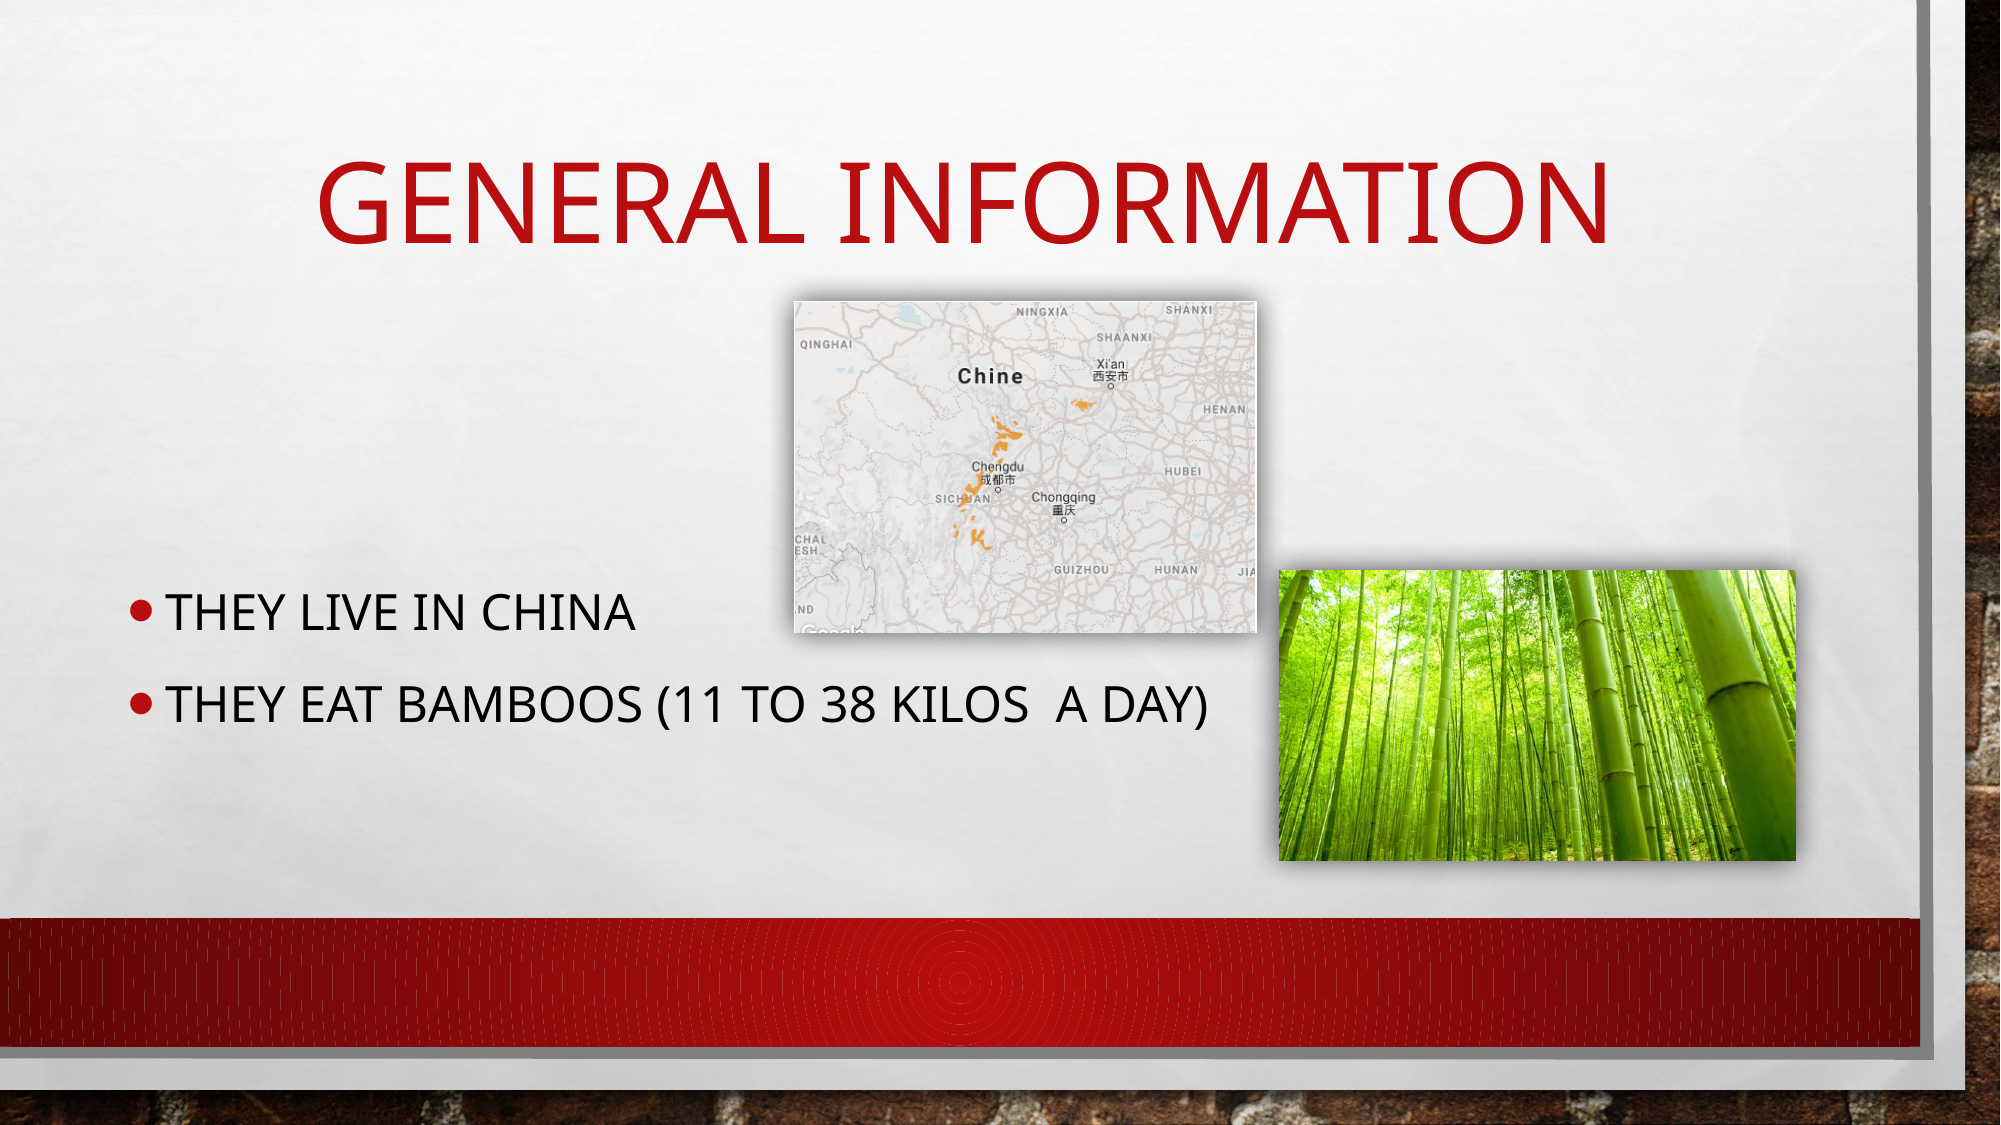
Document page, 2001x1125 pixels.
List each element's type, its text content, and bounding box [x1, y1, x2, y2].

title general information [112, 112, 1818, 302]
picture [0, 0, 2000, 1125]
picture [794, 301, 1258, 634]
picture [1278, 570, 1796, 861]
list They live in china They eat bamboos (11 to 38 kilos a day) [112, 338, 1818, 882]
